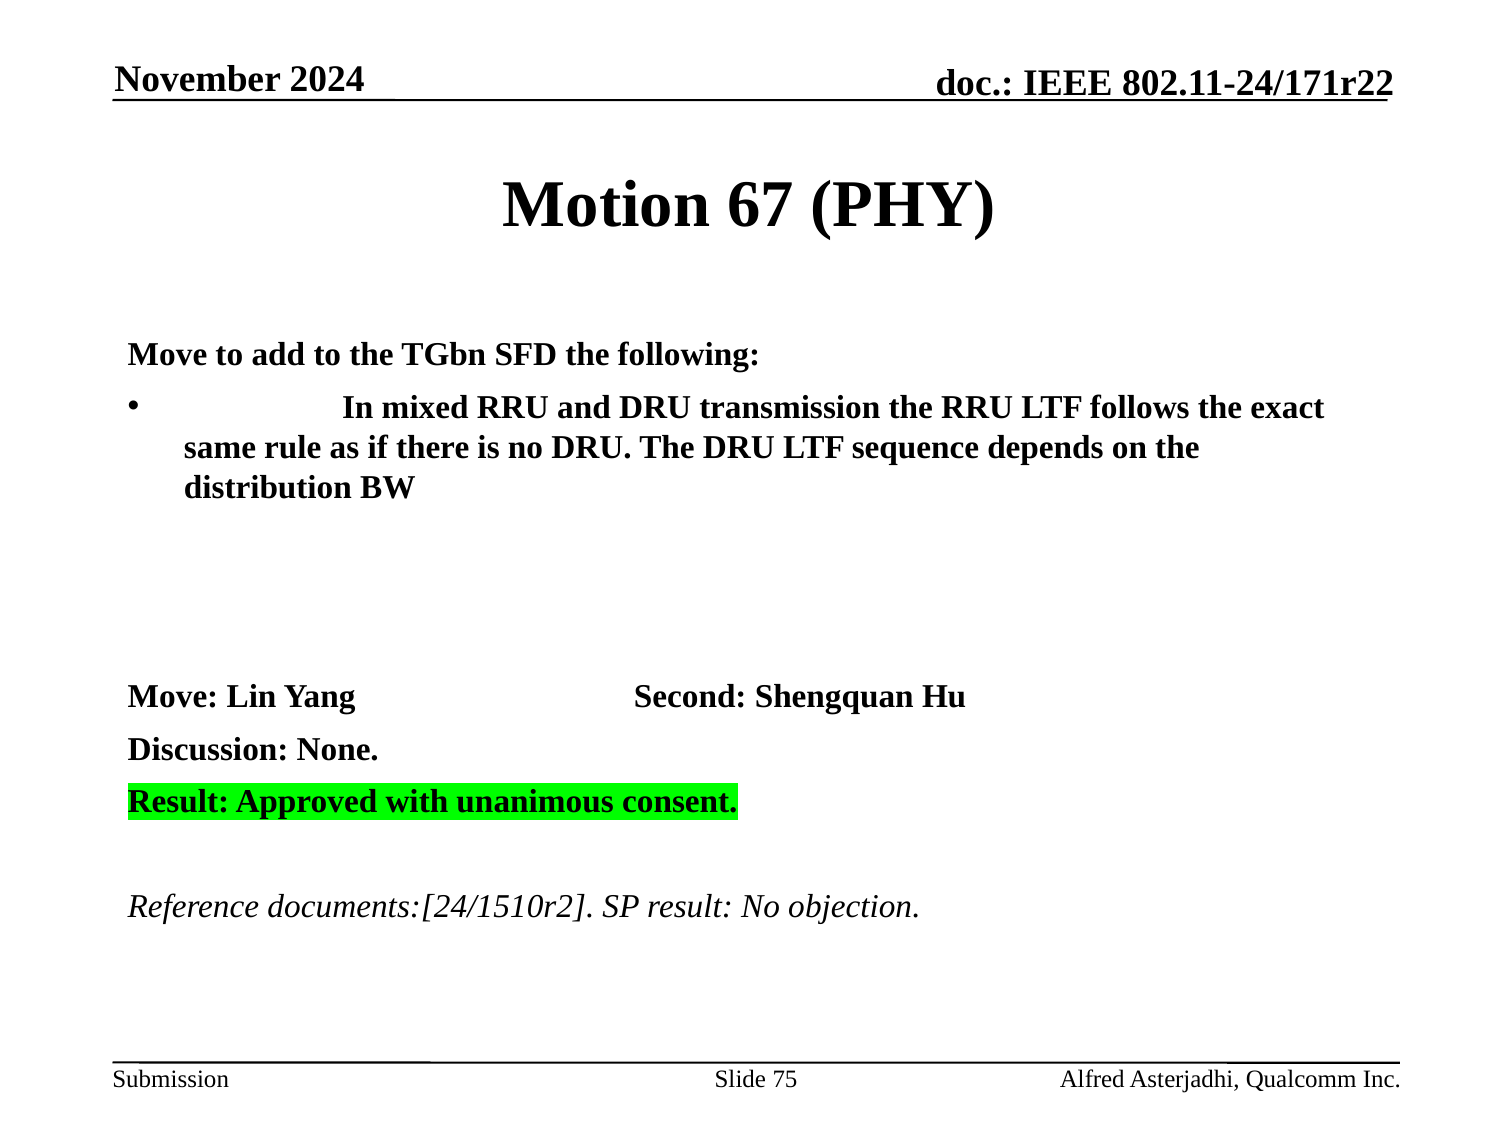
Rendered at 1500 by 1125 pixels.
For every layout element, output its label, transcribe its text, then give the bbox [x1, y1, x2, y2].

footer Alfred Asterjadhi, Qualcomm Inc. [878, 1061, 1402, 1093]
title Motion 67 (PHY) [112, 112, 1388, 288]
slide_number Slide 75 [712, 1061, 800, 1123]
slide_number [114, 54, 423, 100]
list Move to add to the TGbn SFD the following: In mixed RRU and DRU transmission the RRU LTF follows the exact same rule as if there is no DRU. The DRU LTF sequence depends on the distribution BW Move: Lin Yang Second: Shengquan Hu Discussion: None. Result: Approved with unanimous consent. Reference documents:[24/1510r2]. SP result: No objection. [112, 324, 1388, 1000]
